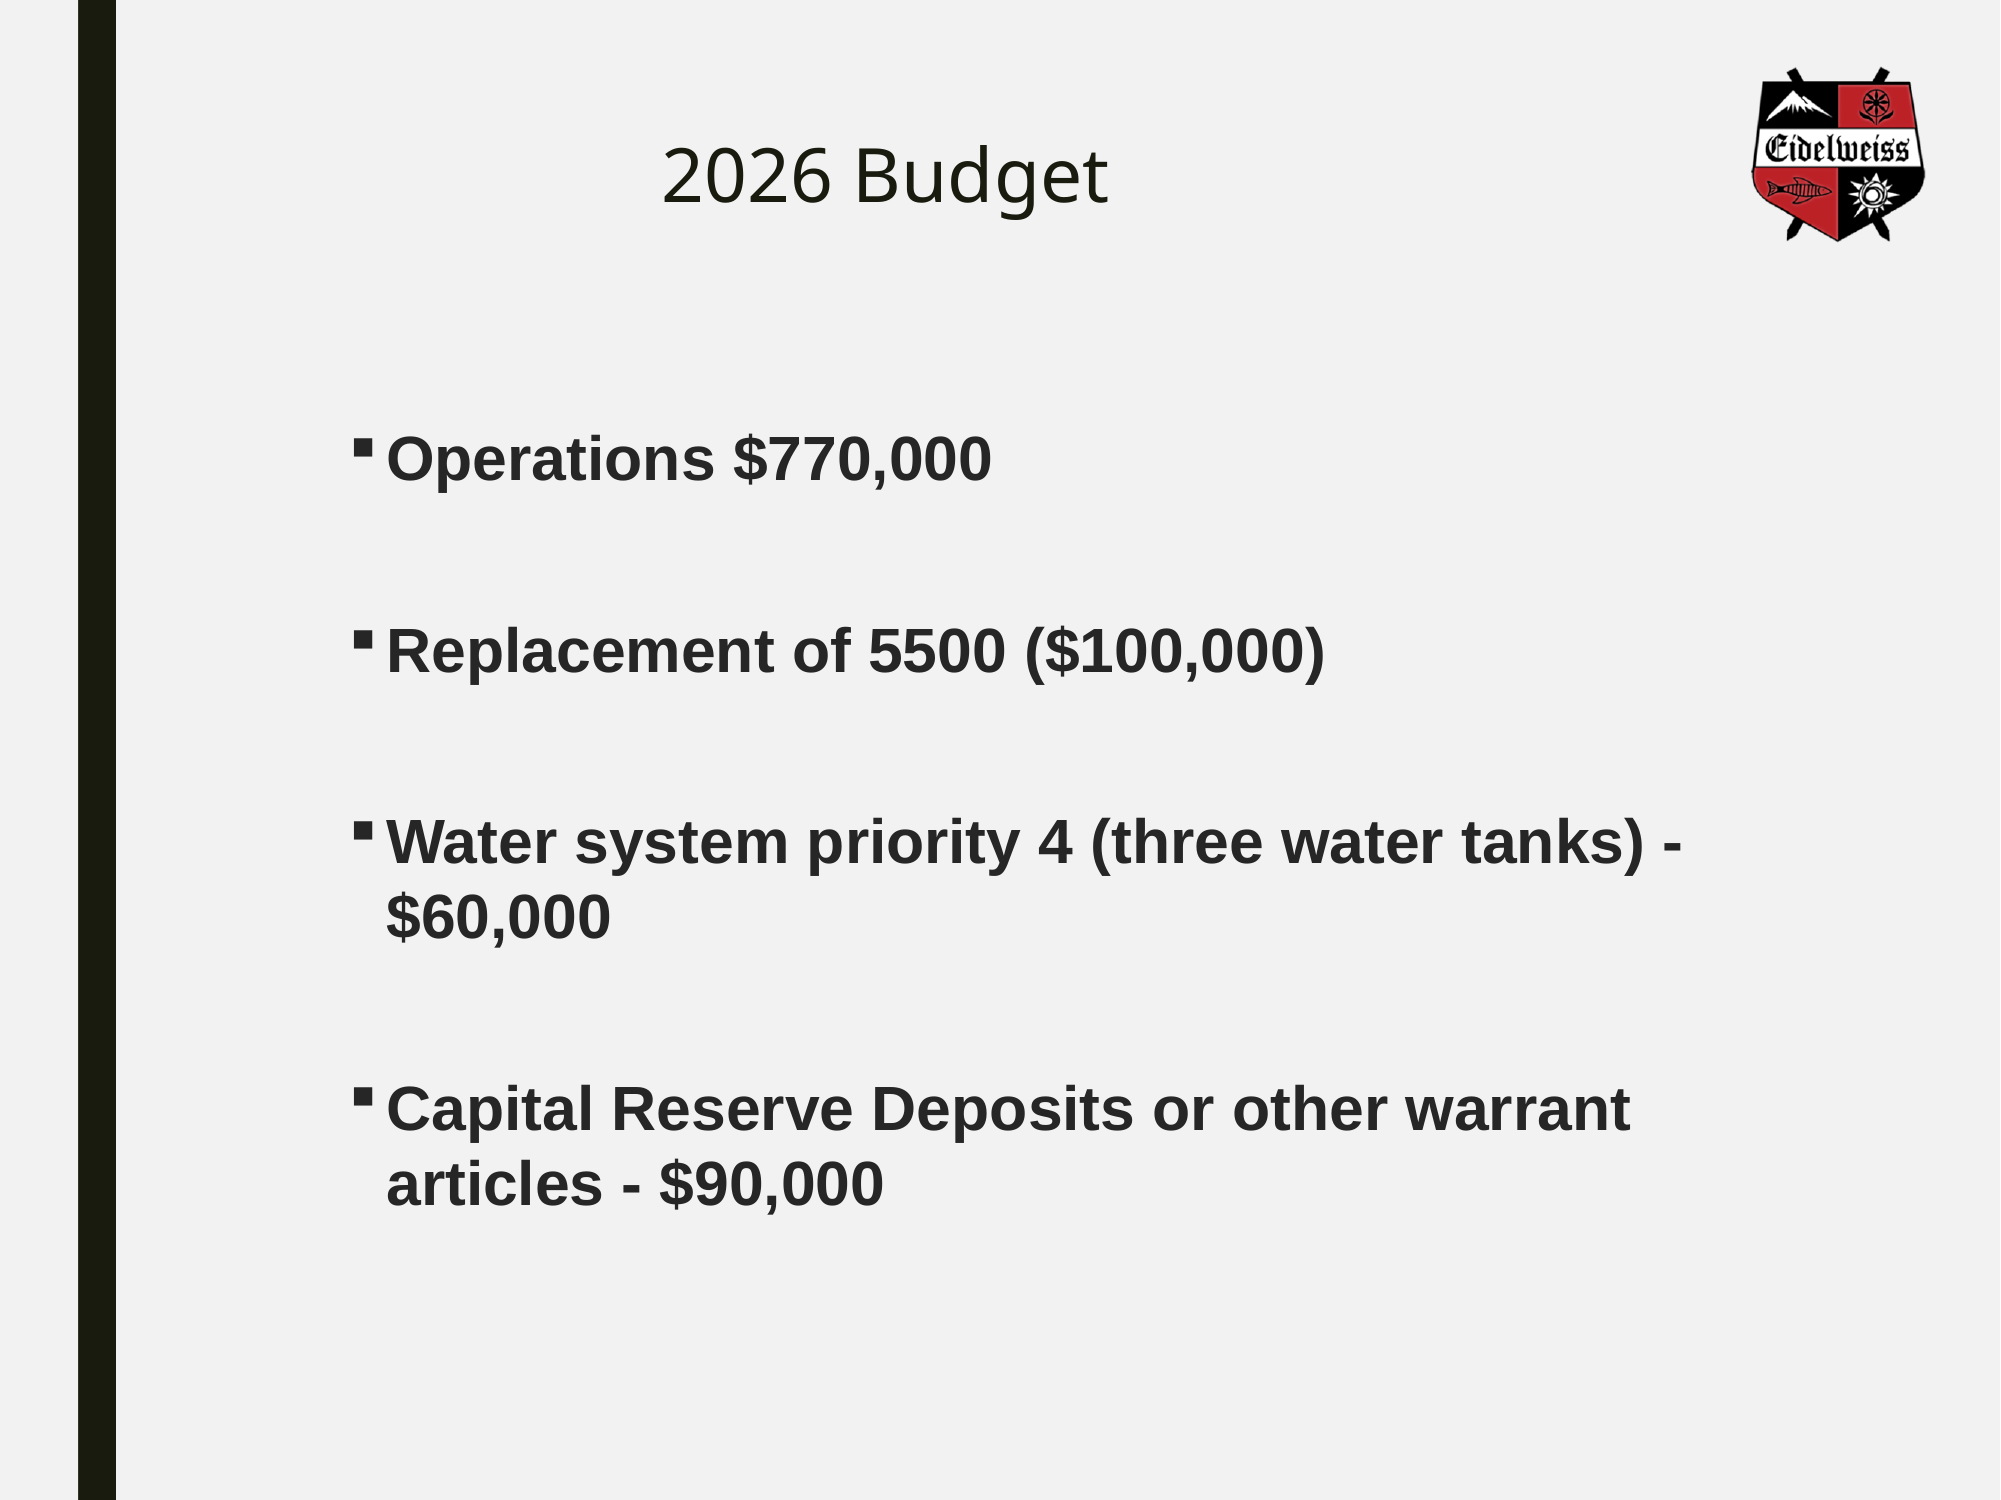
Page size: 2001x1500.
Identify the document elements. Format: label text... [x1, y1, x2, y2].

title 2026 Budget [646, 131, 1250, 236]
text_box Operations $770,000 Replacement of 5500 ($100,000) Water system priority 4 (three water tanks) - $60,000 Capital Reserve Deposits or other warrant articles - $90,000 [337, 412, 1875, 1275]
picture [1750, 63, 1927, 248]
